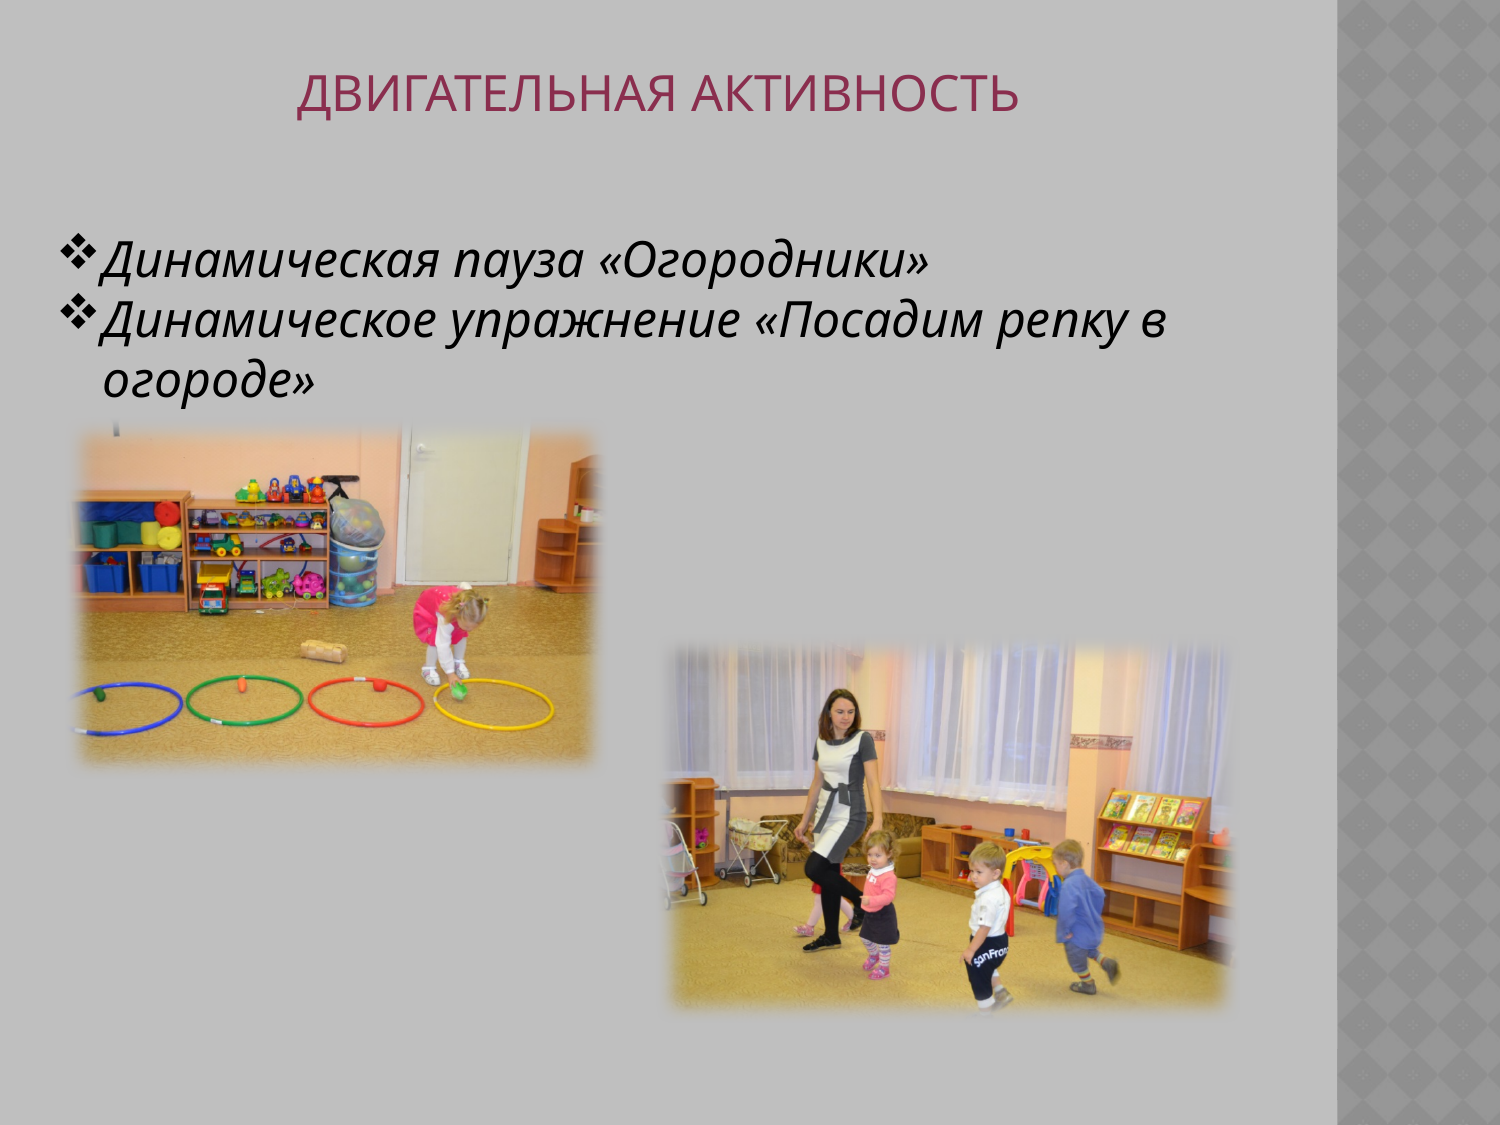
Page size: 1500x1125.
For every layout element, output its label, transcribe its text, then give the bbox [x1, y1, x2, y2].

title Двигательная активность [64, 54, 1253, 122]
text_box Динамическая пауза «Огородники» Динамическое упражнение «Посадим репку в огороде» [41, 219, 1317, 415]
picture [64, 416, 609, 780]
picture [655, 632, 1241, 1024]
